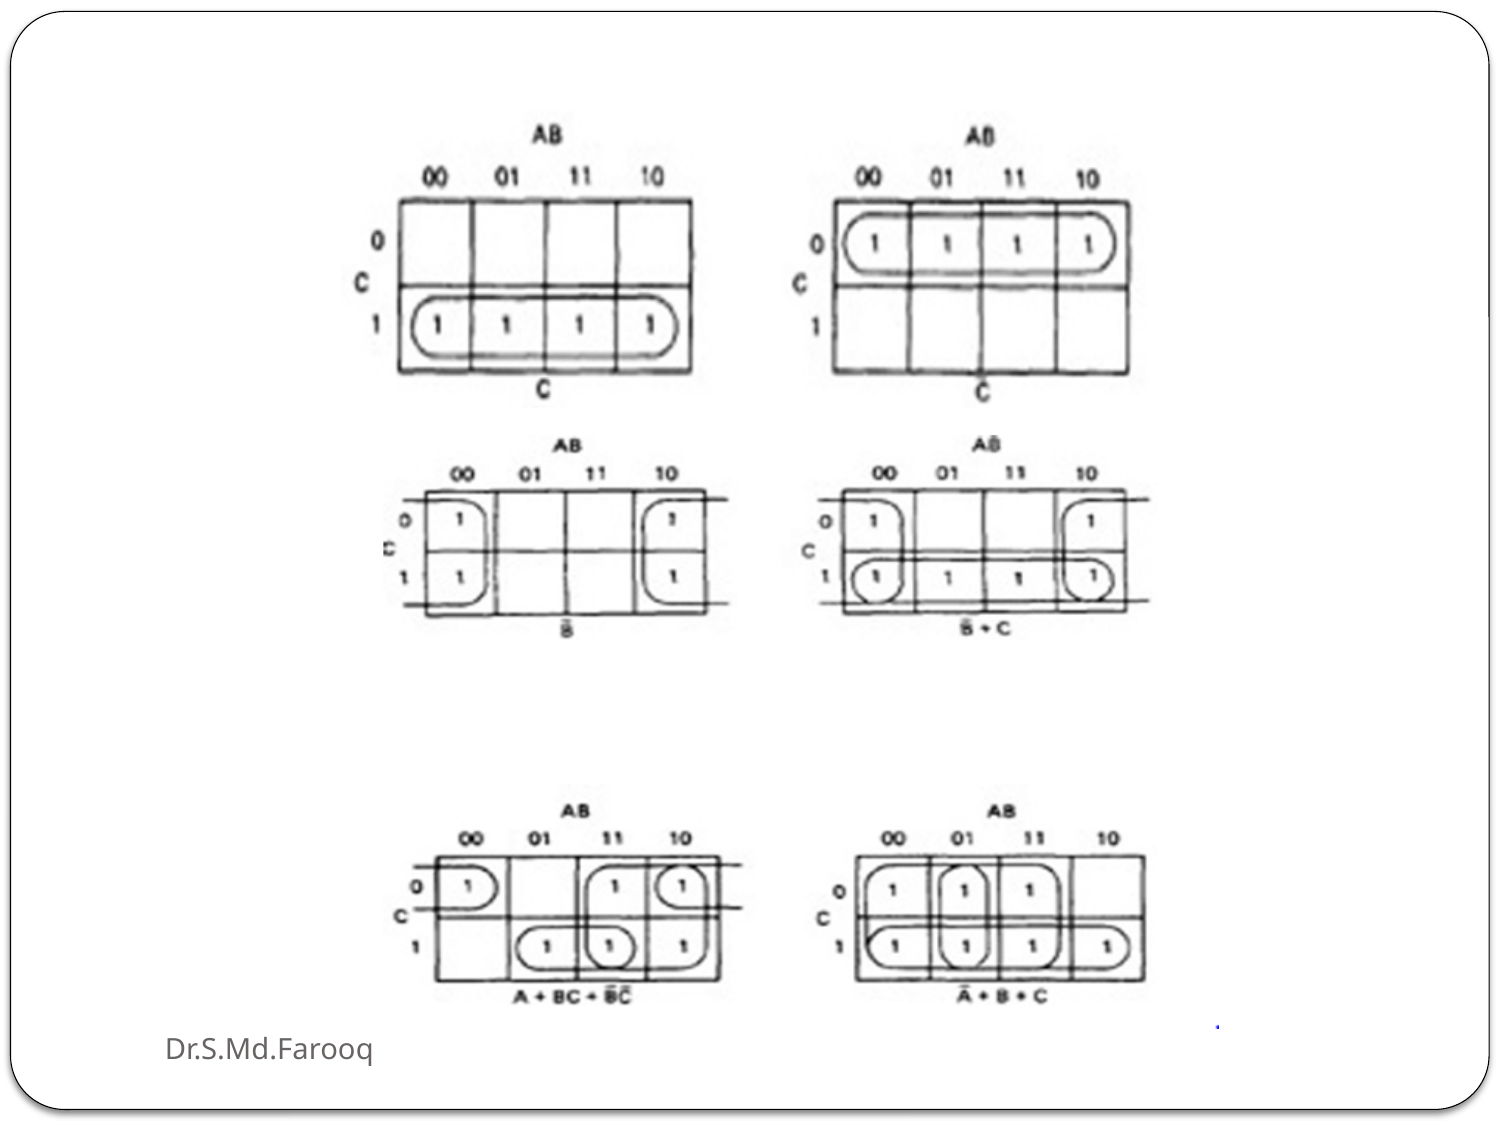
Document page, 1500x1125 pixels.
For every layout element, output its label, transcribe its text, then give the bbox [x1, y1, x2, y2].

footer Dr.S.Md.Farooq [150, 1012, 800, 1088]
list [327, 81, 1231, 481]
picture [304, 421, 1219, 1029]
